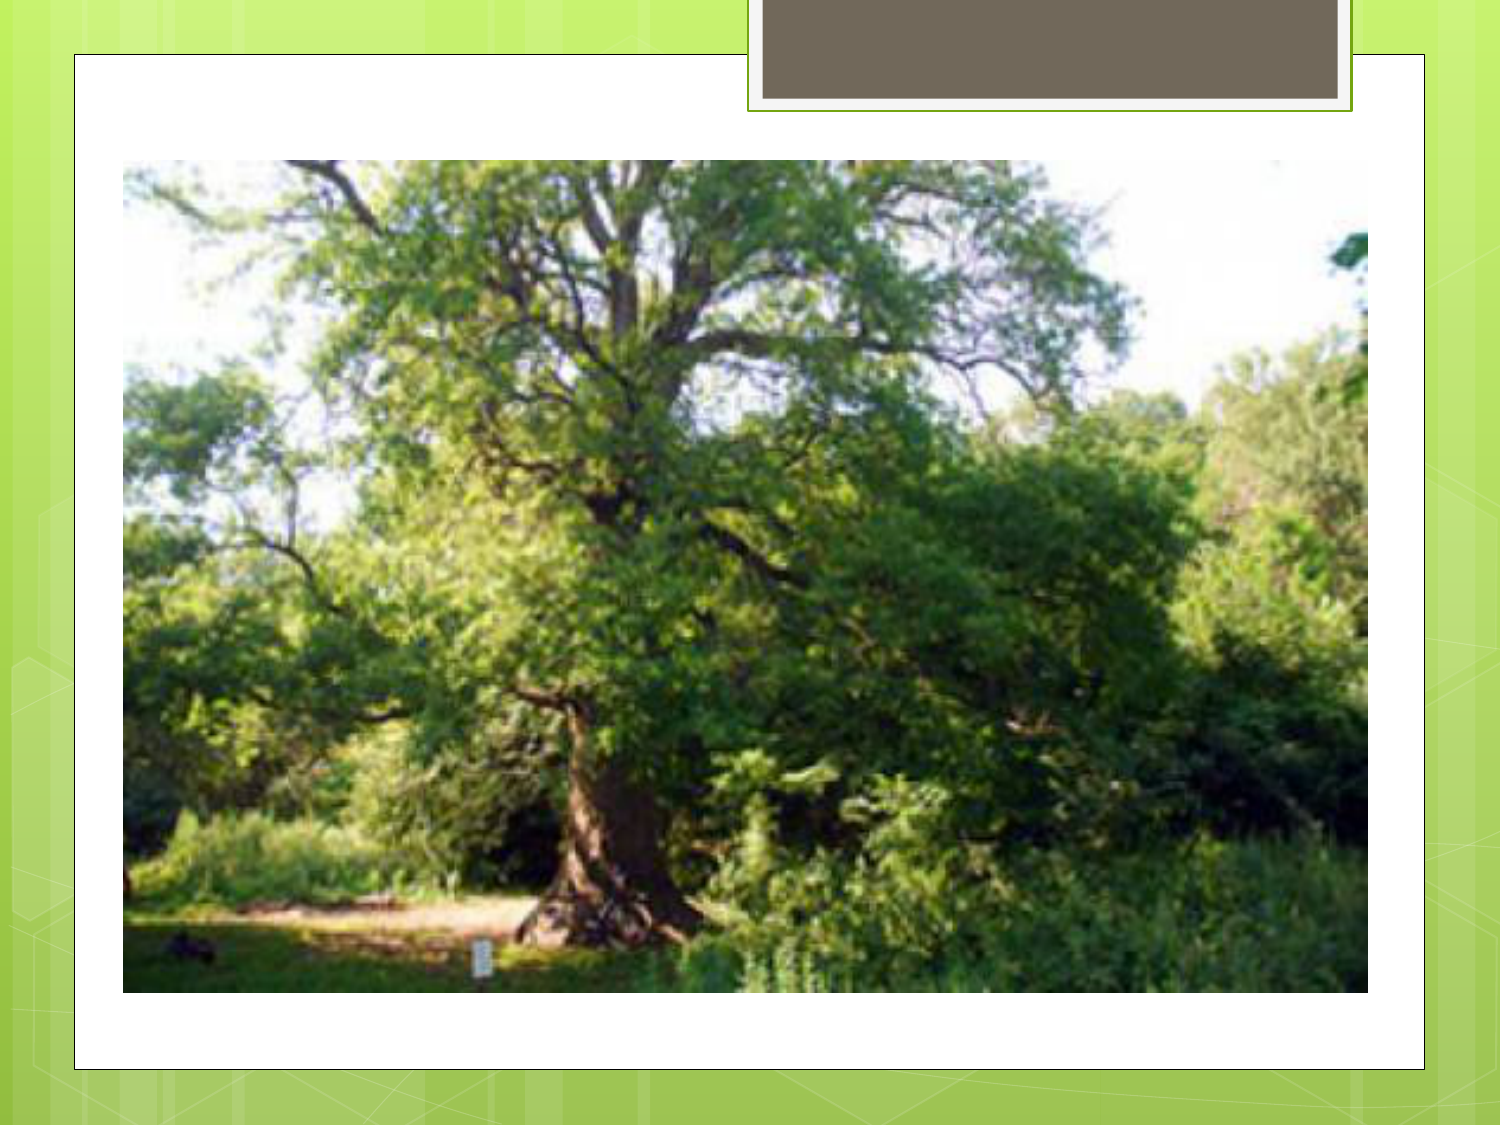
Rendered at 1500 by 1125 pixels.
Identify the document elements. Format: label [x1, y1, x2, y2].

list [123, 160, 1377, 1000]
